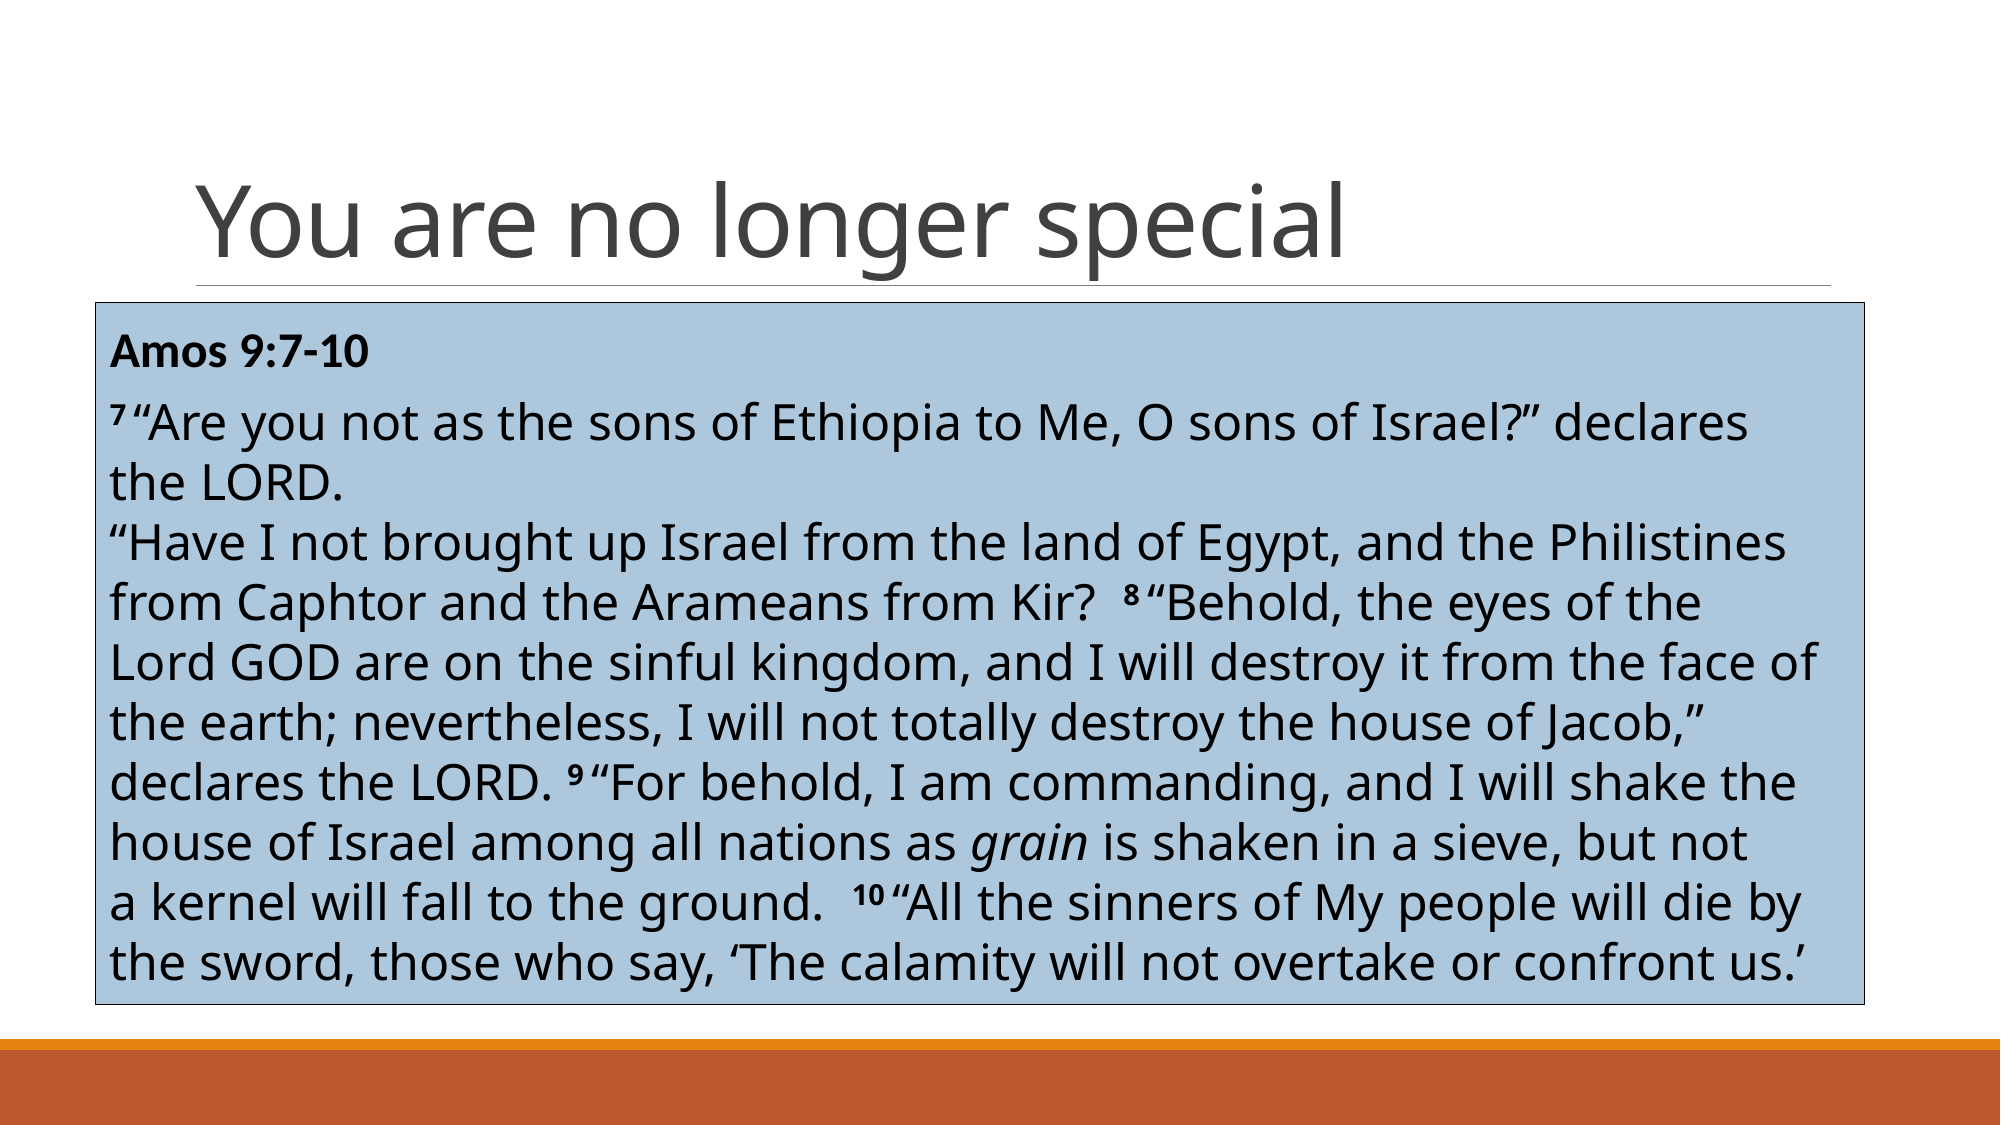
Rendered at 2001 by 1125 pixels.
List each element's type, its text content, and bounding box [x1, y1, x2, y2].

title You are no longer special [180, 47, 1830, 285]
text_box Amos 9:7-10 7 “Are you not as the sons of Ethiopia to Me, O sons of Israel?” declares the Lord. “Have I not brought up Israel from the land of Egypt, and the Philistines from Caphtor and the Arameans from Kir? 8 “Behold, the eyes of the Lord God are on the sinful kingdom, and I will destroy it from the face of the earth; nevertheless, I will not totally destroy the house of Jacob,” declares the Lord. 9 “For behold, I am commanding, and I will shake the house of Israel among all nations as grain is shaken in a sieve, but not a kernel will fall to the ground. 10 “All the sinners of My people will die by the sword, those who say, ‘The calamity will not overtake or confront us.’ [95, 302, 1865, 1005]
